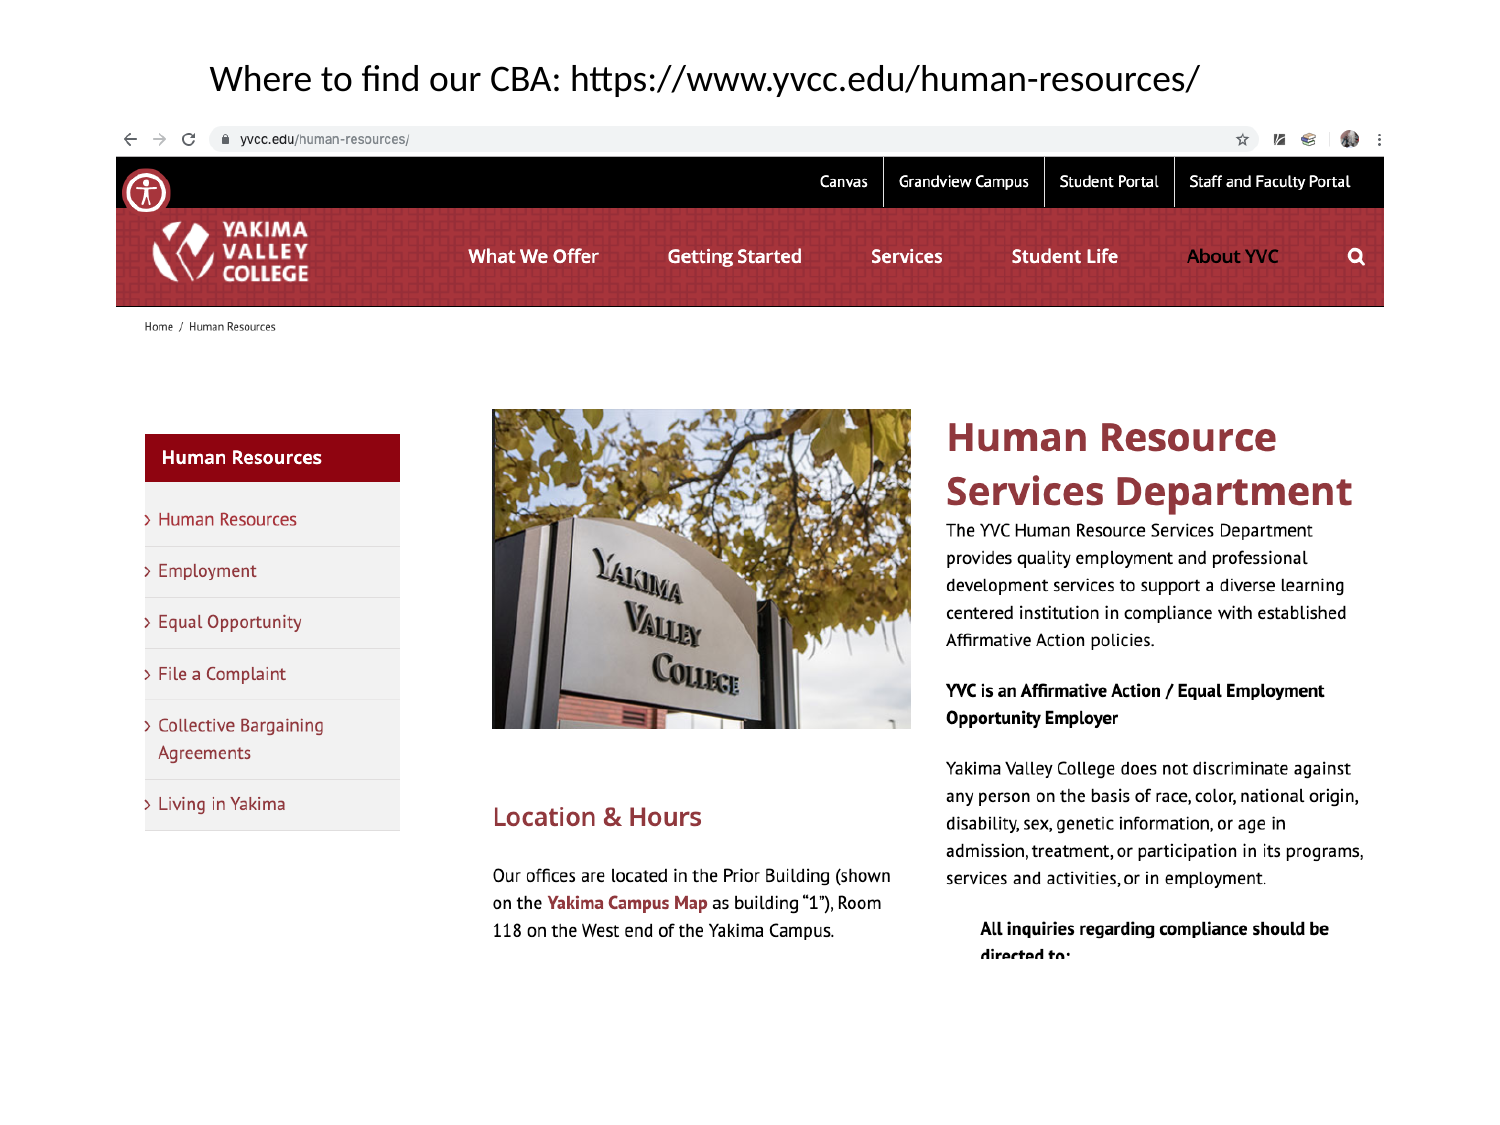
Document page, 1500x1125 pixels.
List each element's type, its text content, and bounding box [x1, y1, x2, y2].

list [0, 124, 1500, 960]
text_box Where to find our CBA: https://www.yvcc.edu/human-resources/ [194, 46, 1231, 123]
